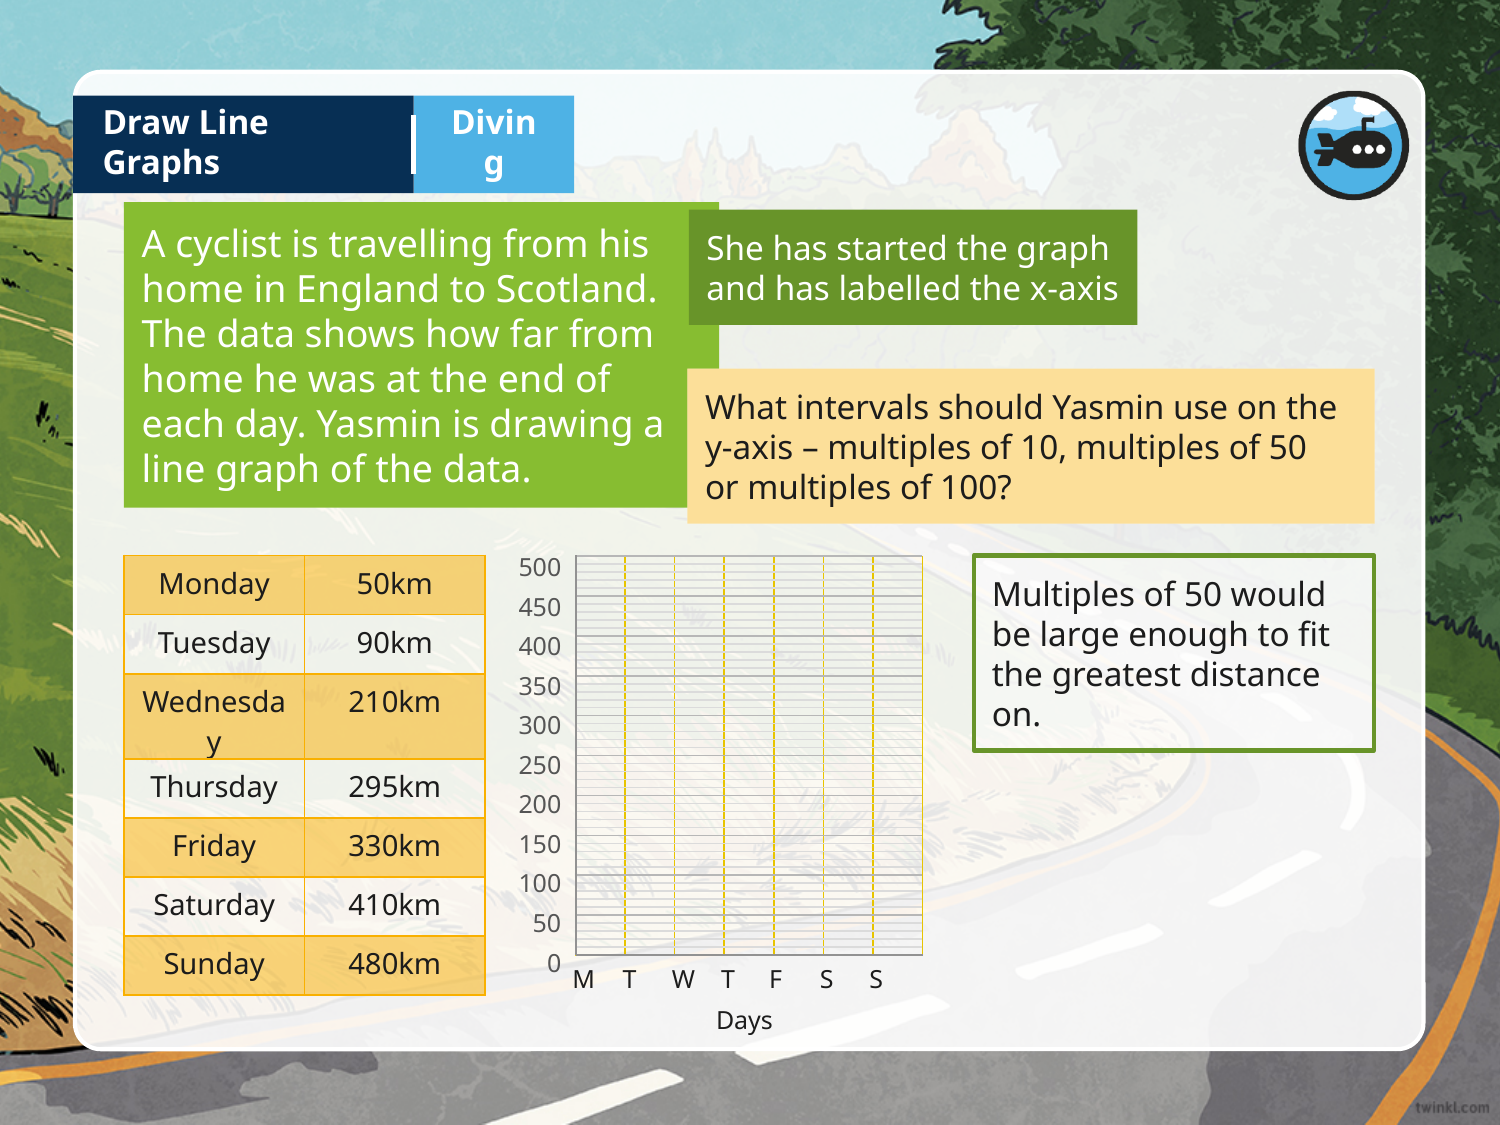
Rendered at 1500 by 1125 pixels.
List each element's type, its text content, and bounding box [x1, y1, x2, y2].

table_cell 410km [305, 878, 484, 935]
table_header Monday [125, 556, 304, 614]
table_cell 90km [305, 615, 484, 673]
table_cell Friday [125, 819, 304, 876]
text_box Multiples of 50 would be large enough to fit the greatest distance on. [974, 555, 1374, 751]
table_cell 295km [305, 760, 484, 817]
text_box Diving [414, 95, 575, 194]
table_cell Tuesday [125, 615, 304, 673]
table_cell 330km [305, 819, 484, 876]
table_header 50km [305, 556, 484, 614]
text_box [557, 956, 892, 1043]
table_cell Sunday [125, 937, 304, 994]
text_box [687, 368, 1375, 531]
text_box Draw Line Graphs [73, 95, 414, 194]
table_cell 480km [305, 937, 484, 994]
table_cell Saturday [125, 878, 304, 935]
text_box She has started the graph and has labelled the x-axis [688, 209, 1138, 325]
table_cell Thursday [125, 760, 304, 817]
text_box A cyclist is travelling from his home in England to Scotland. The data shows how far from home he was at the end of each day. Yasmin is drawing a line graph of the data. [123, 202, 720, 508]
text_box 500 450 400 350 300 250 200 150 100 50 0 [489, 534, 576, 985]
chart [574, 555, 957, 1039]
table_cell Wednesday [125, 675, 304, 758]
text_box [575, 555, 924, 955]
table_cell 210km [305, 675, 484, 758]
picture [0, 0, 1500, 1125]
